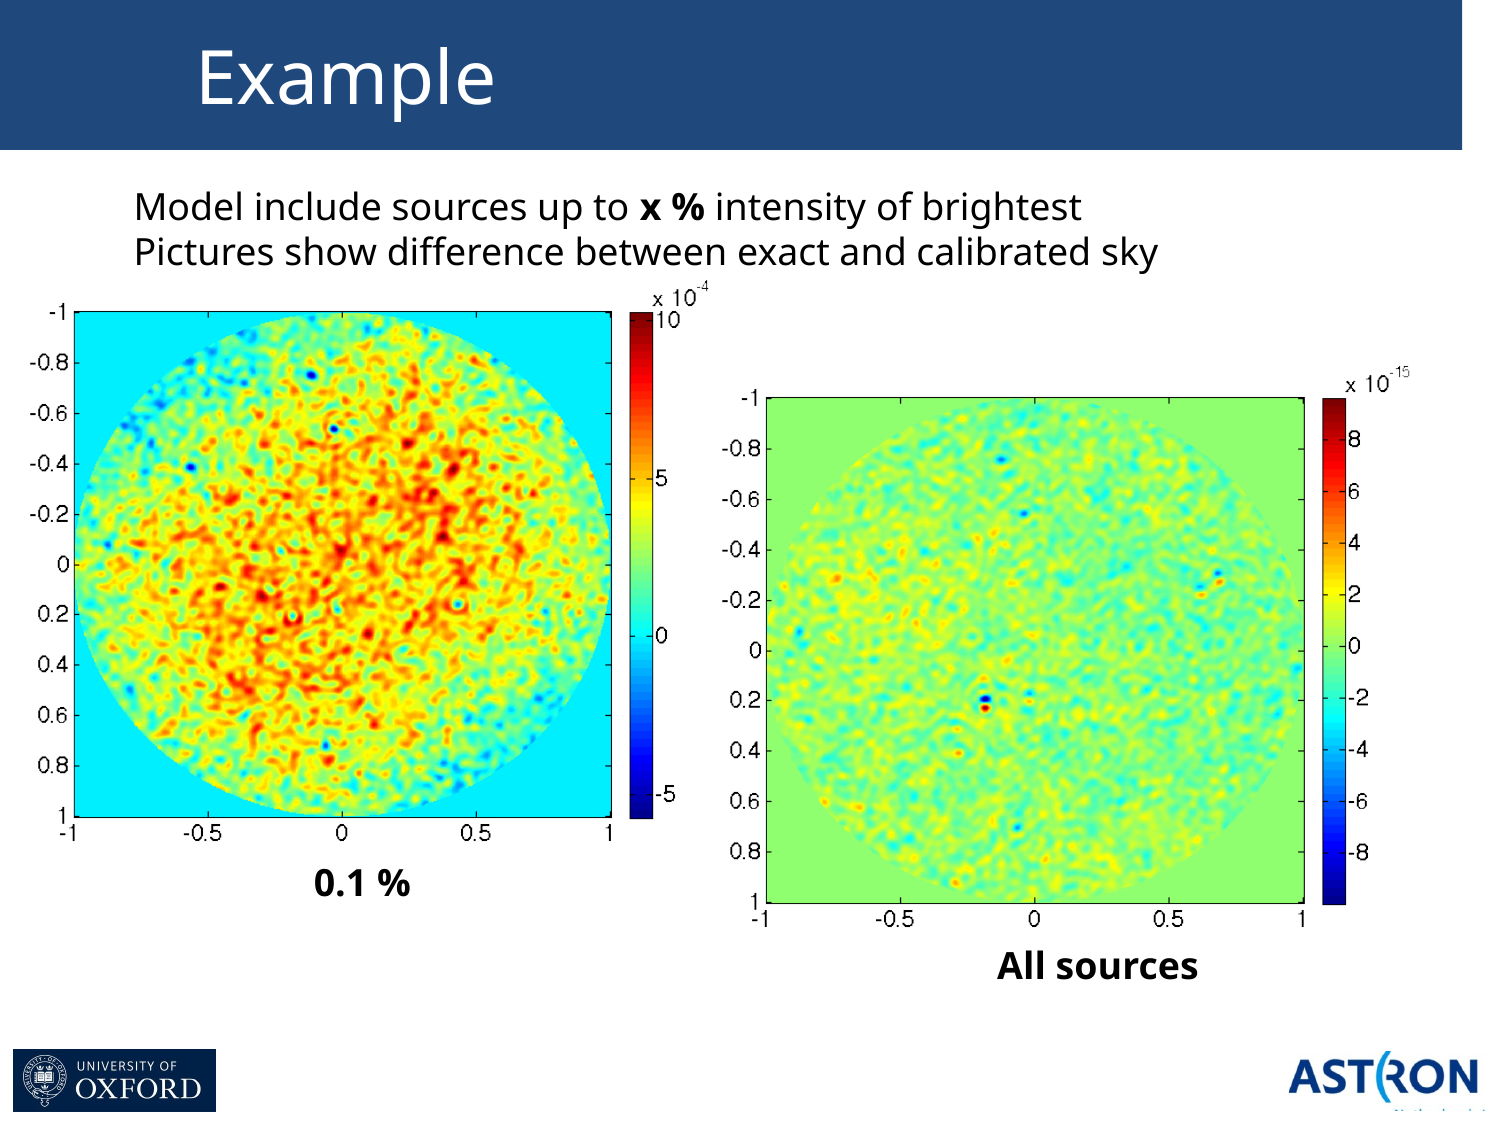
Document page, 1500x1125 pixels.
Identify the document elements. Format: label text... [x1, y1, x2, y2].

text_box All sources [982, 973, 1214, 995]
text_box 0.1 % [298, 887, 426, 911]
picture [0, 265, 1438, 973]
picture [13, 1049, 216, 1112]
picture [1288, 1051, 1488, 1111]
text_box Model include sources up to x % intensity of brightest Pictures show difference between exact and calibrated sky [118, 176, 1175, 281]
title Example [0, 0, 1463, 150]
